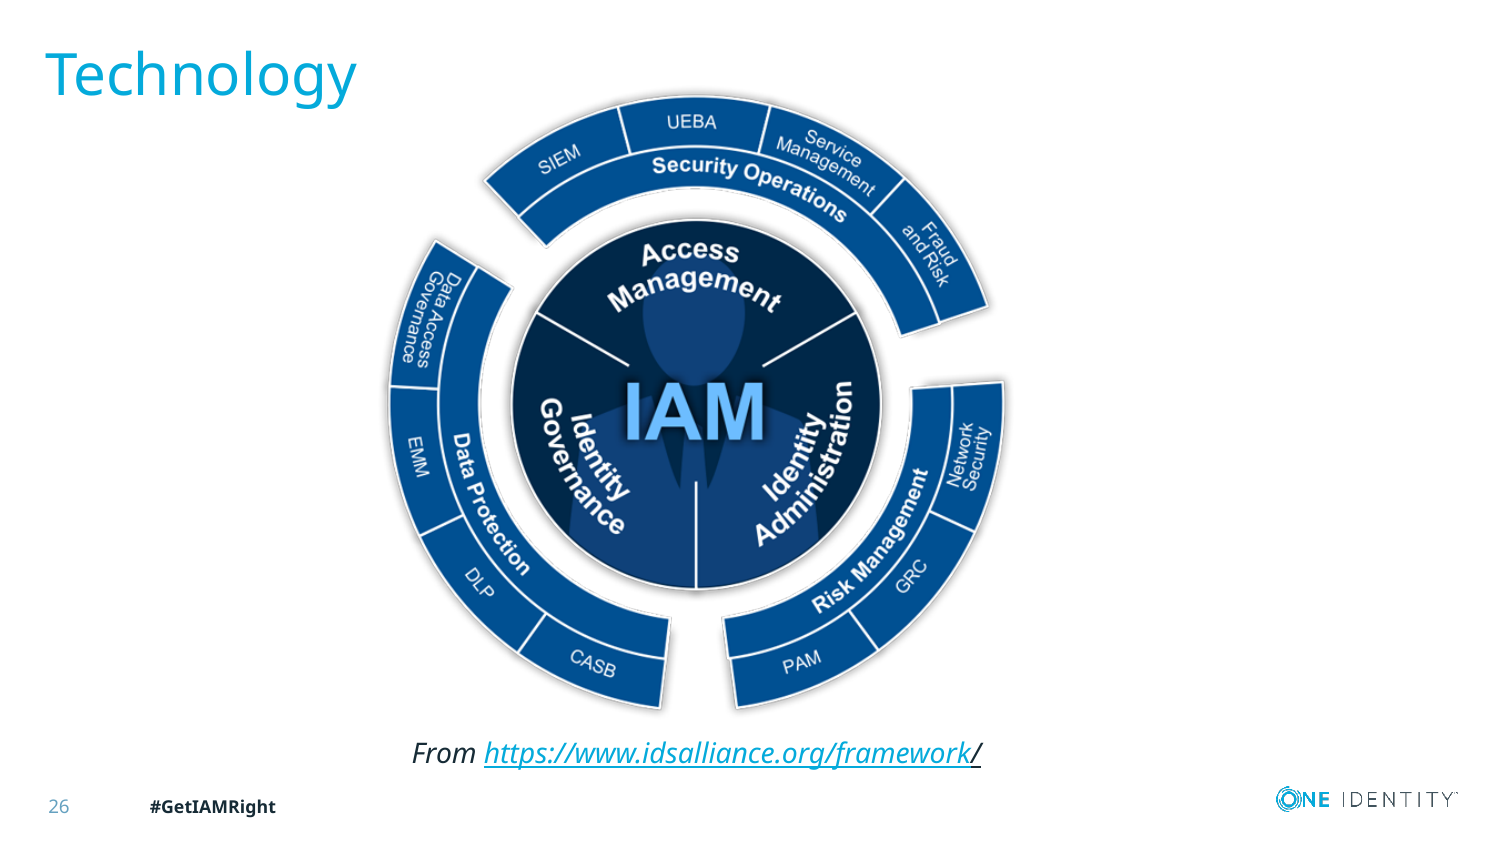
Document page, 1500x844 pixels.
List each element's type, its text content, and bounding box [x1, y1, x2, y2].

text_box From https://www.idsalliance.org/framework/ [50, 735, 1350, 775]
picture [1276, 805, 1282, 812]
title Technology [44, 44, 1351, 150]
picture [1285, 795, 1293, 804]
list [364, 69, 1031, 736]
picture [1288, 786, 1458, 812]
picture [1276, 786, 1284, 794]
